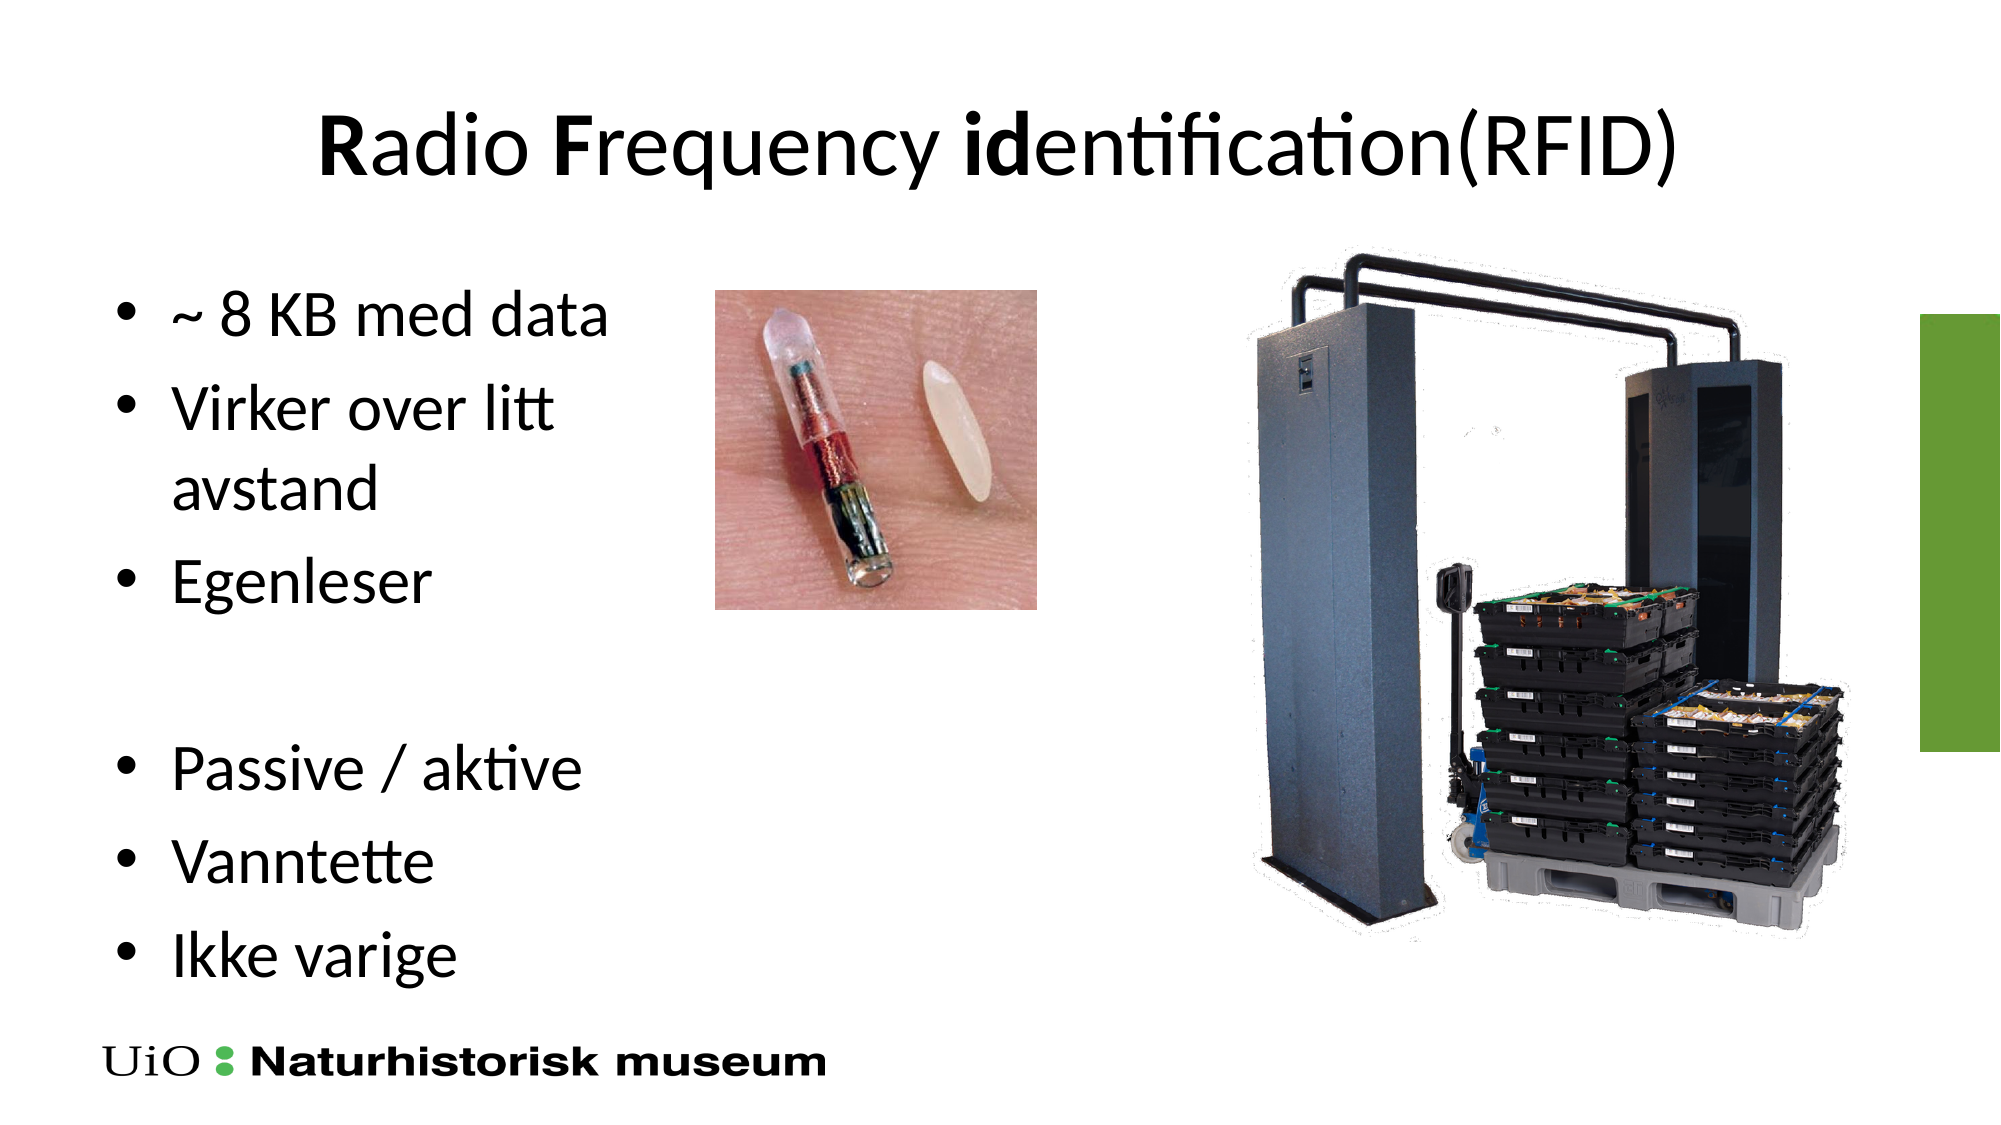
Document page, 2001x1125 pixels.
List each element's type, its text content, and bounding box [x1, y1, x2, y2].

picture [1920, 314, 2000, 752]
picture [715, 289, 1038, 611]
picture [102, 1046, 825, 1085]
title Radio Frequency identification(RFID) [99, 45, 1900, 233]
picture [1221, 243, 1889, 942]
list ~ 8 KB med data Virker over litt avstand Egenleser Passive / aktive Vanntette Ikke varige [99, 262, 778, 1005]
